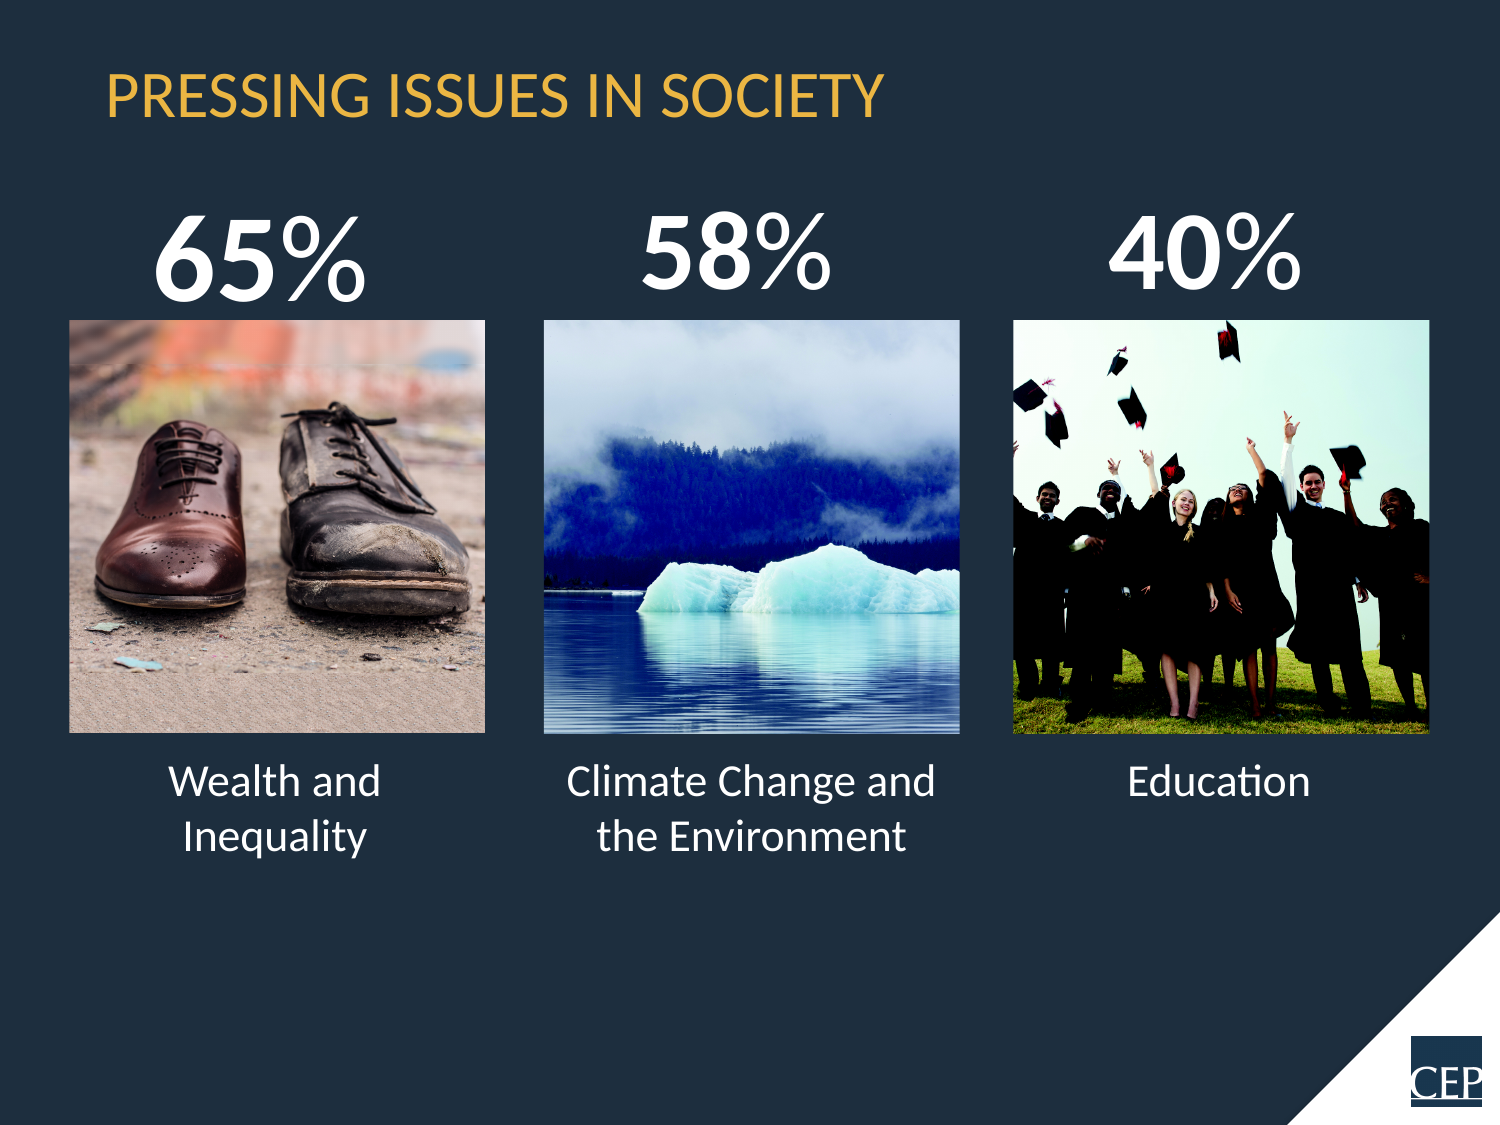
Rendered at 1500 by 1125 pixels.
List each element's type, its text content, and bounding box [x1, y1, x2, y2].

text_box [1013, 169, 1430, 815]
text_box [543, 169, 960, 870]
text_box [69, 169, 486, 870]
text_box PRESSING ISSUES IN SOCIETY [90, 52, 1500, 140]
picture [1411, 1036, 1482, 1107]
